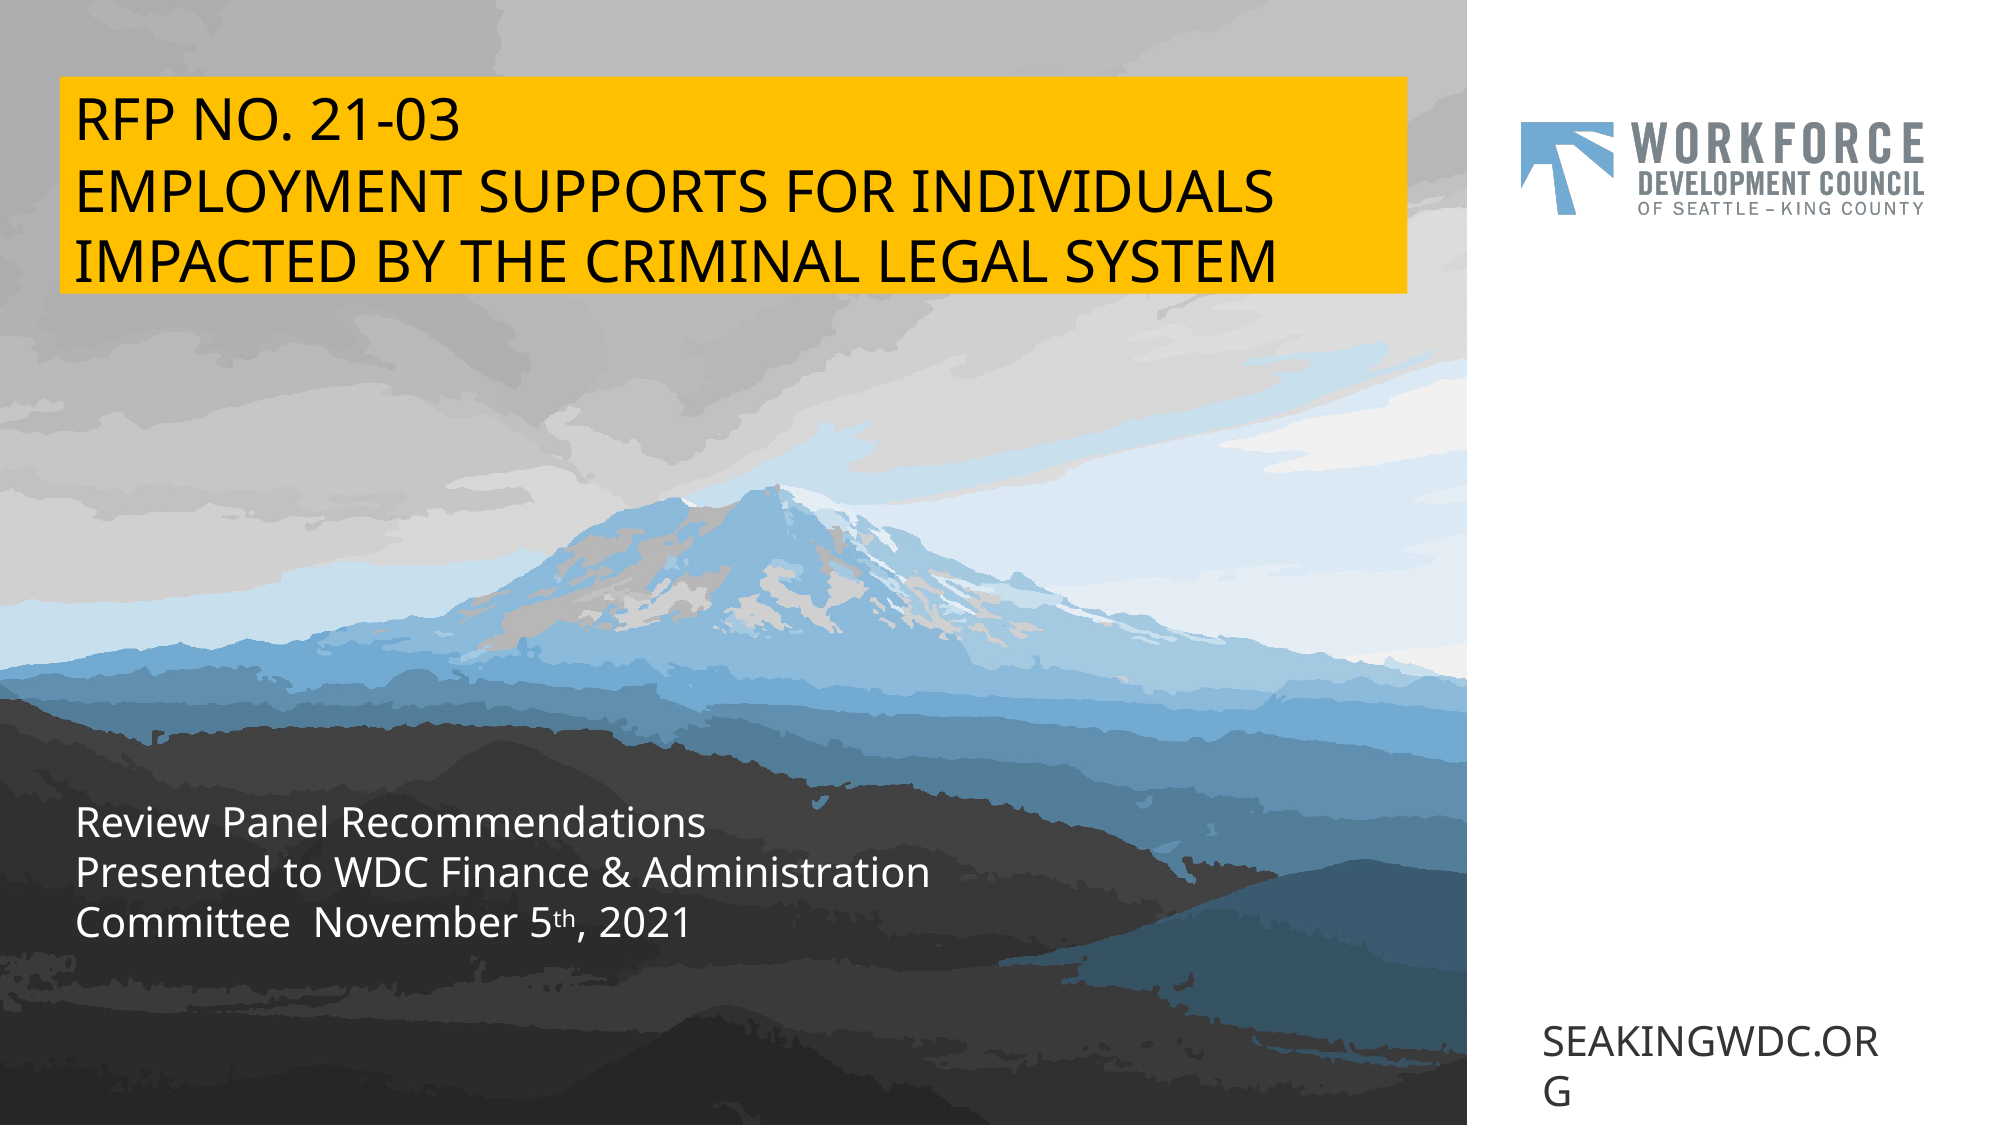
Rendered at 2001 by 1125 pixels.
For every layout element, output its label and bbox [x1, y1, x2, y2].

text_box [1467, 0, 2000, 1125]
picture [0, 0, 1467, 1125]
